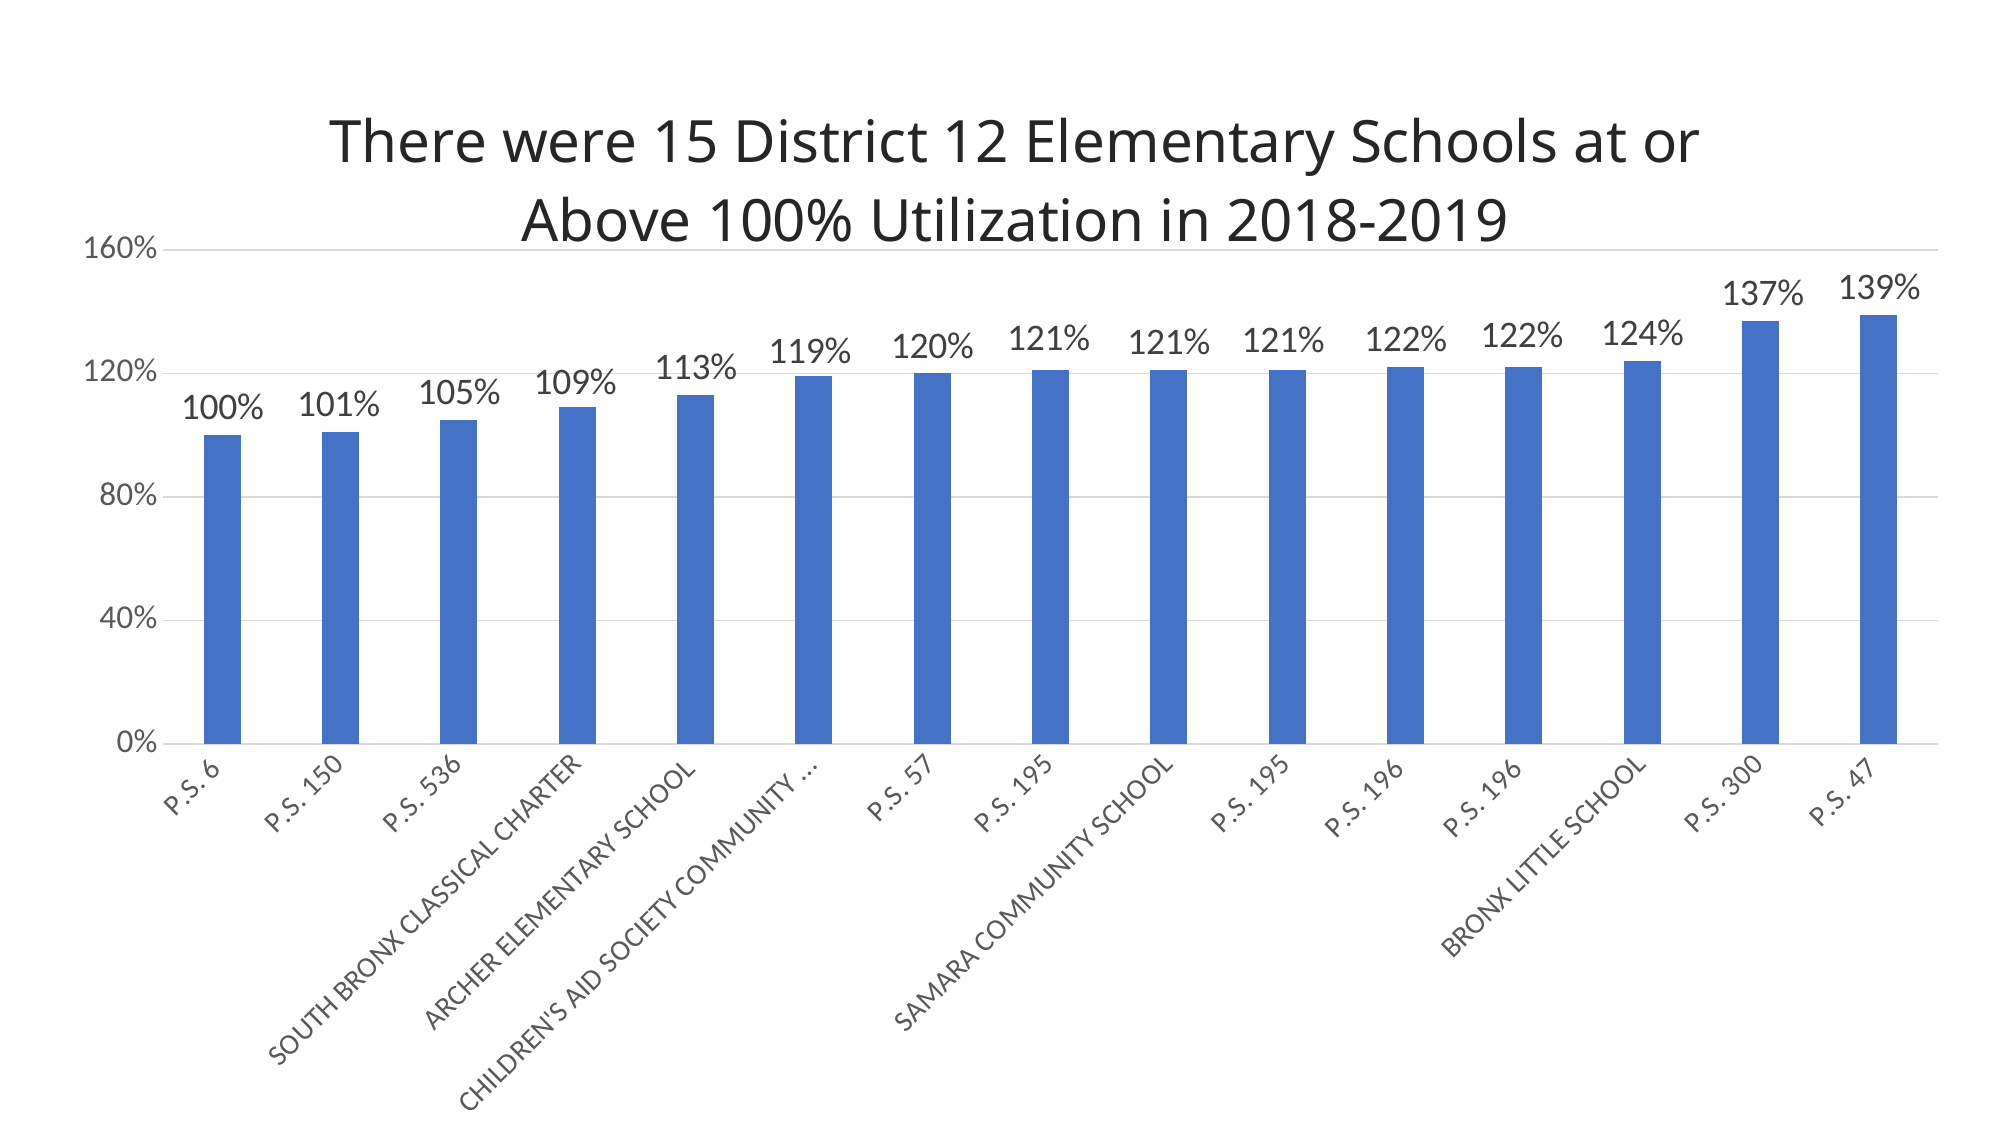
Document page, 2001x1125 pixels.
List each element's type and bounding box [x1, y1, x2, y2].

chart [69, 52, 1961, 1125]
